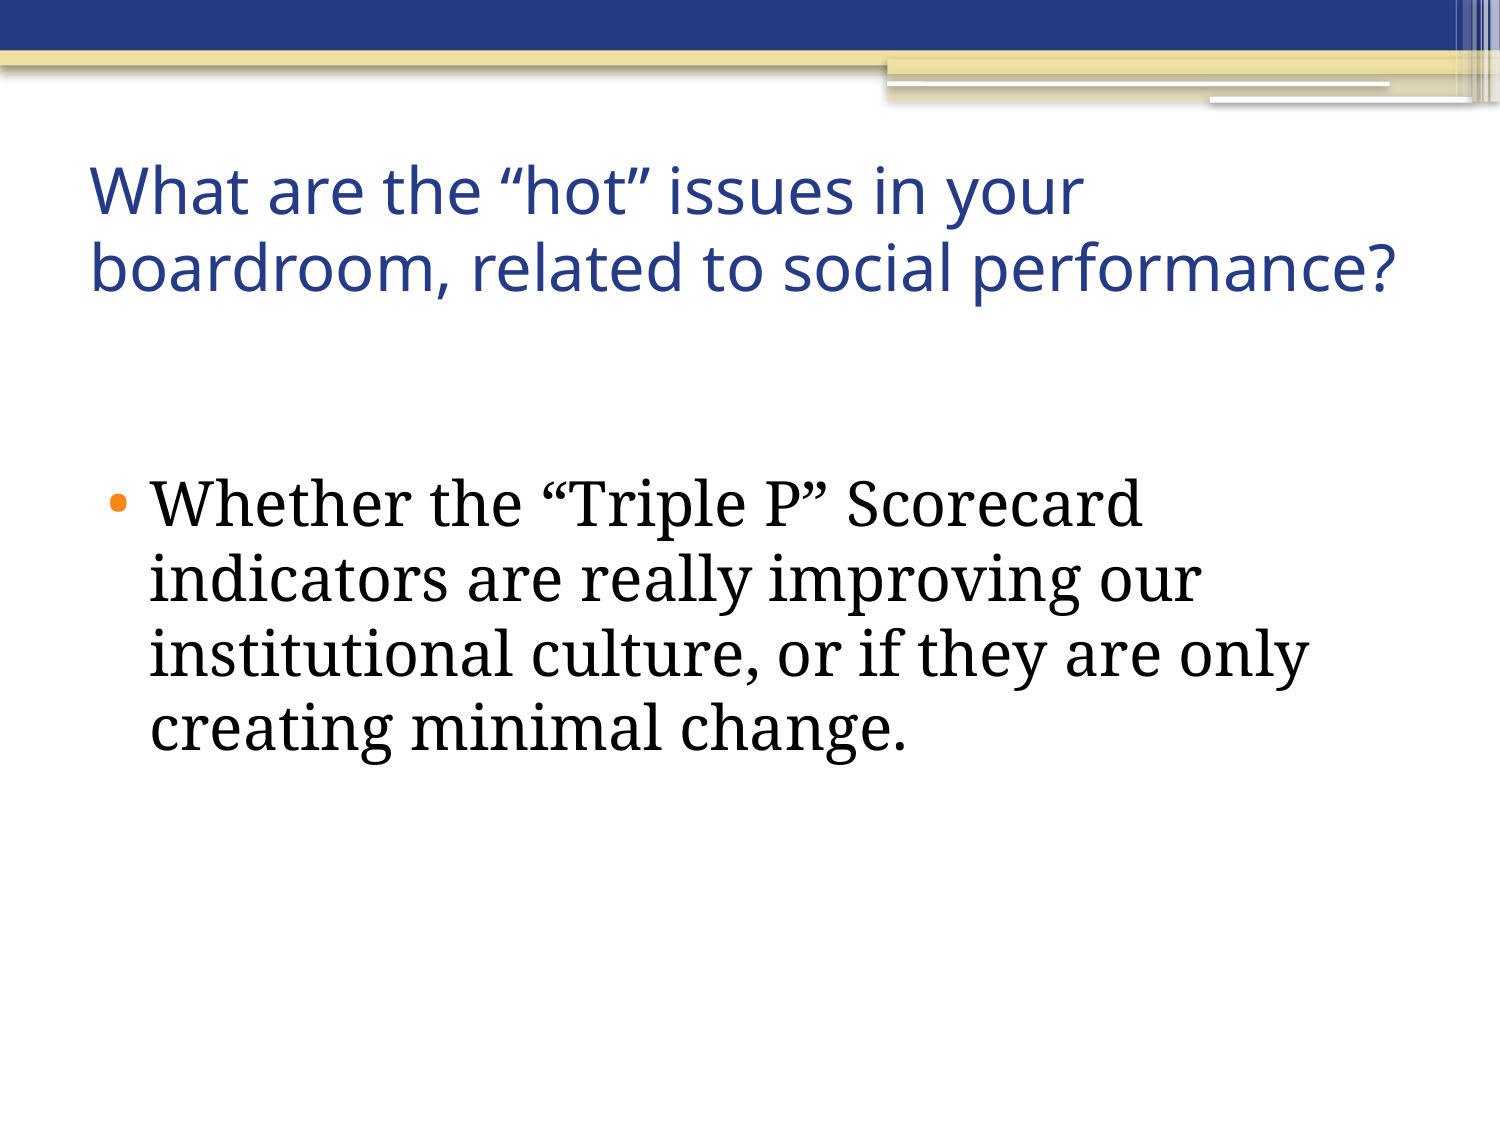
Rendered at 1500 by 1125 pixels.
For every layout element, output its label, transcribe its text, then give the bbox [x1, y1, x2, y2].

title What are the “hot” issues in your boardroom, related to social performance? [75, 139, 1425, 315]
list Whether the “Triple P” Scorecard indicators are really improving our institutional culture, or if they are only creating minimal change. [75, 456, 1425, 1031]
